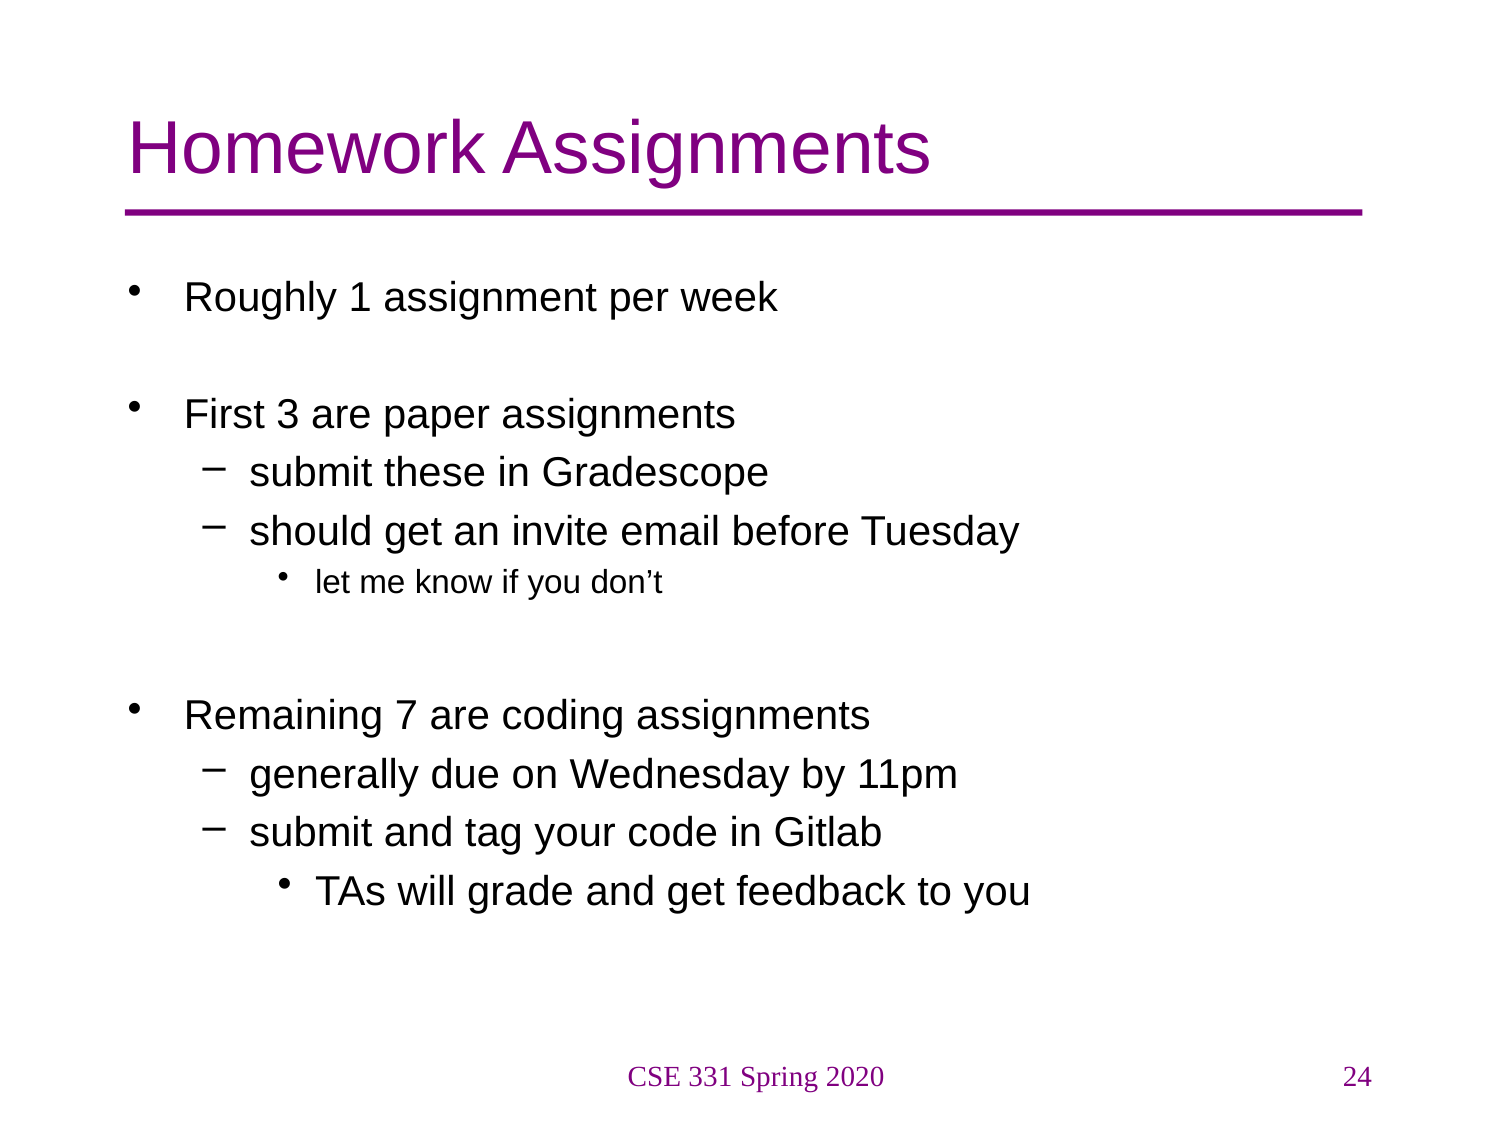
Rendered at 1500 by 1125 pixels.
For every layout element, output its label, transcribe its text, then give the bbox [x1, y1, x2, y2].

footer CSE 331 Spring 2020 [474, 1049, 1038, 1125]
slide_number 24 [1074, 1049, 1388, 1125]
list Roughly 1 assignment per week First 3 are paper assignments submit these in Gradescope should get an invite email before Tuesday let me know if you don’t Remaining 7 are coding assignments generally due on Wednesday by 11pm submit and tag your code in Gitlab TAs will grade and get feedback to you [112, 262, 1388, 1050]
title Homework Assignments [112, 50, 1388, 238]
